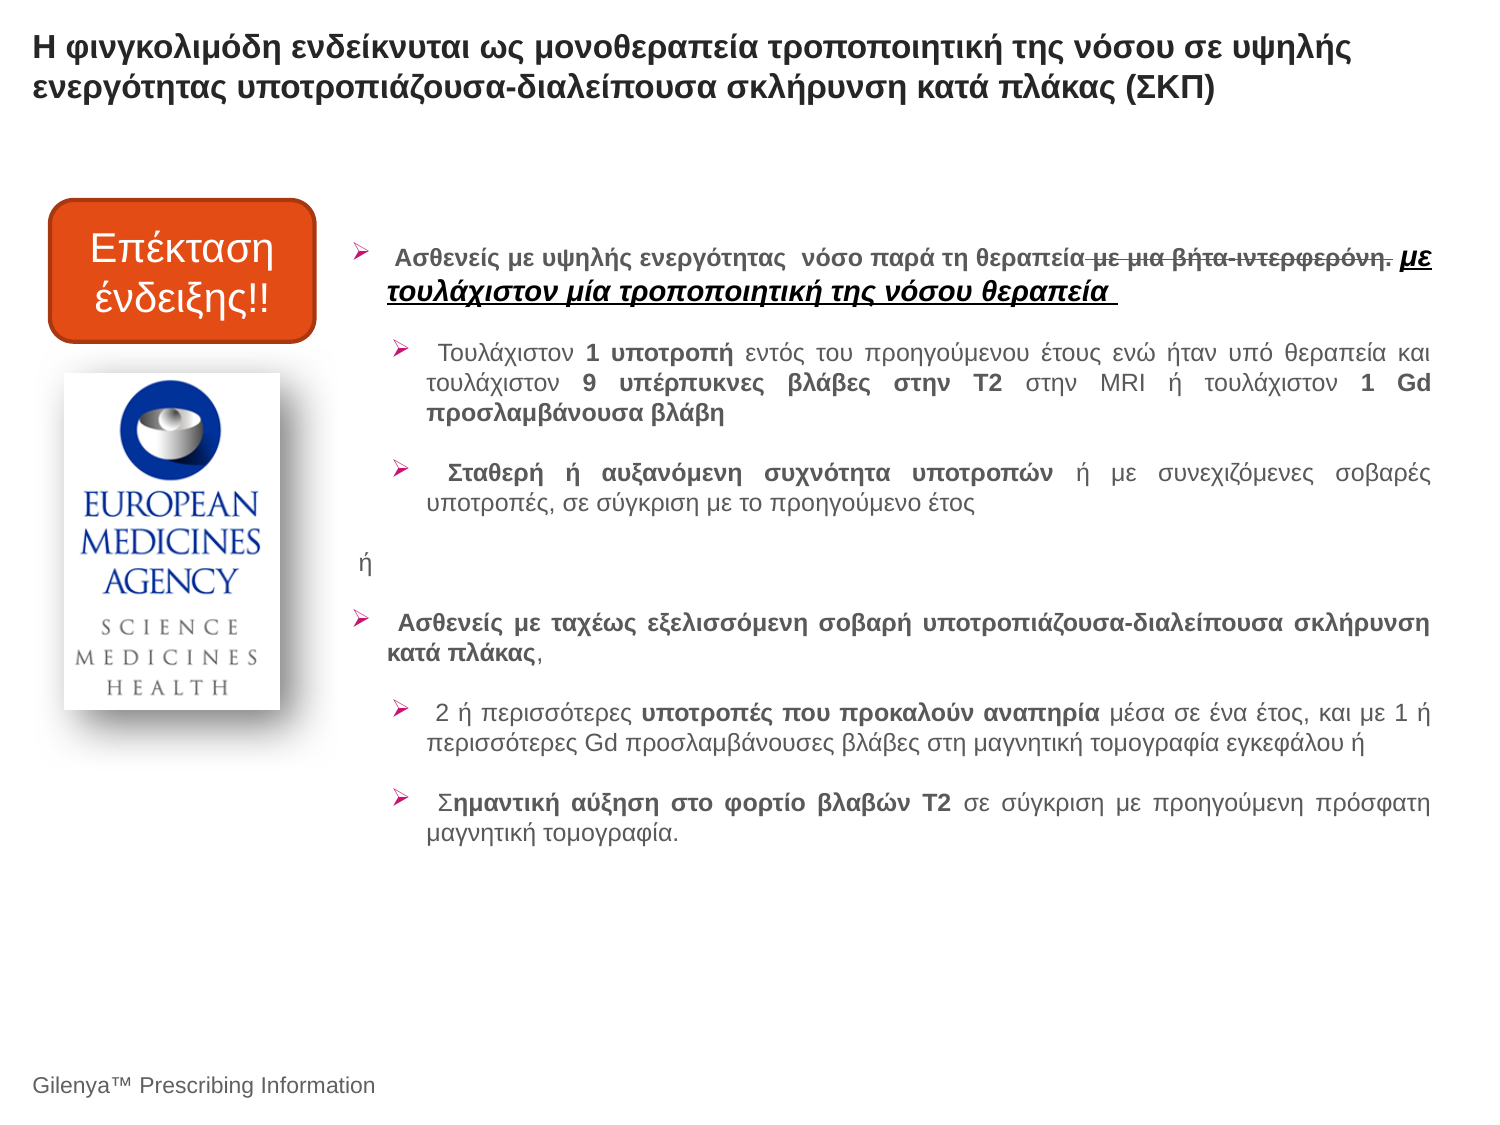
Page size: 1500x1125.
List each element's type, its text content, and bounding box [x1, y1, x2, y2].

text_box Επέκταση ένδειξης!! [47, 197, 317, 344]
text_box Η φινγκολιμόδη ενδείκνυται ως μονοθεραπεία τροποποιητική της νόσου σε υψηλής ενεργότητας υποτροπιάζουσα-διαλείπουσα σκλήρυνση κατά πλάκας (ΣΚΠ) [17, 8, 1389, 122]
text_box Gilenya™ Prescribing Information [17, 1063, 1376, 1106]
text_box Ασθενείς με υψηλής ενεργότητας νόσο παρά τη θεραπεία με μια βήτα-ιντερφερόνη. με τουλάχιστον μία τροποποιητική της νόσου θεραπεία Τουλάχιστον 1 υποτροπή εντός του προηγούμενου έτους ενώ ήταν υπό θεραπεία και τουλάχιστον 9 υπέρπυκνες βλάβες στην Τ2 στην MRI ή τουλάχιστον 1 Gd προσλαμβάνουσα βλάβη Σταθερή ή αυξανόμενη συχνότητα υποτροπών ή με συνεχιζόμενες σοβαρές υποτροπές, σε σύγκριση με το προηγούμενο έτος ή Ασθενείς με ταχέως εξελισσόμενη σοβαρή υποτροπιάζουσα-διαλείπουσα σκλήρυνση κατά πλάκας, 2 ή περισσότερες υποτροπές που προκαλούν αναπηρία μέσα σε ένα έτος, και με 1 ή περισσότερες Gd προσλαμβάνουσες βλάβες στη μαγνητική τομογραφία εγκεφάλου ή Σημαντική αύξηση στο φορτίο βλαβών Τ2 σε σύγκριση με προηγούμενη πρόσφατη μαγνητική τομογραφία. [336, 229, 1447, 854]
picture [64, 373, 280, 710]
